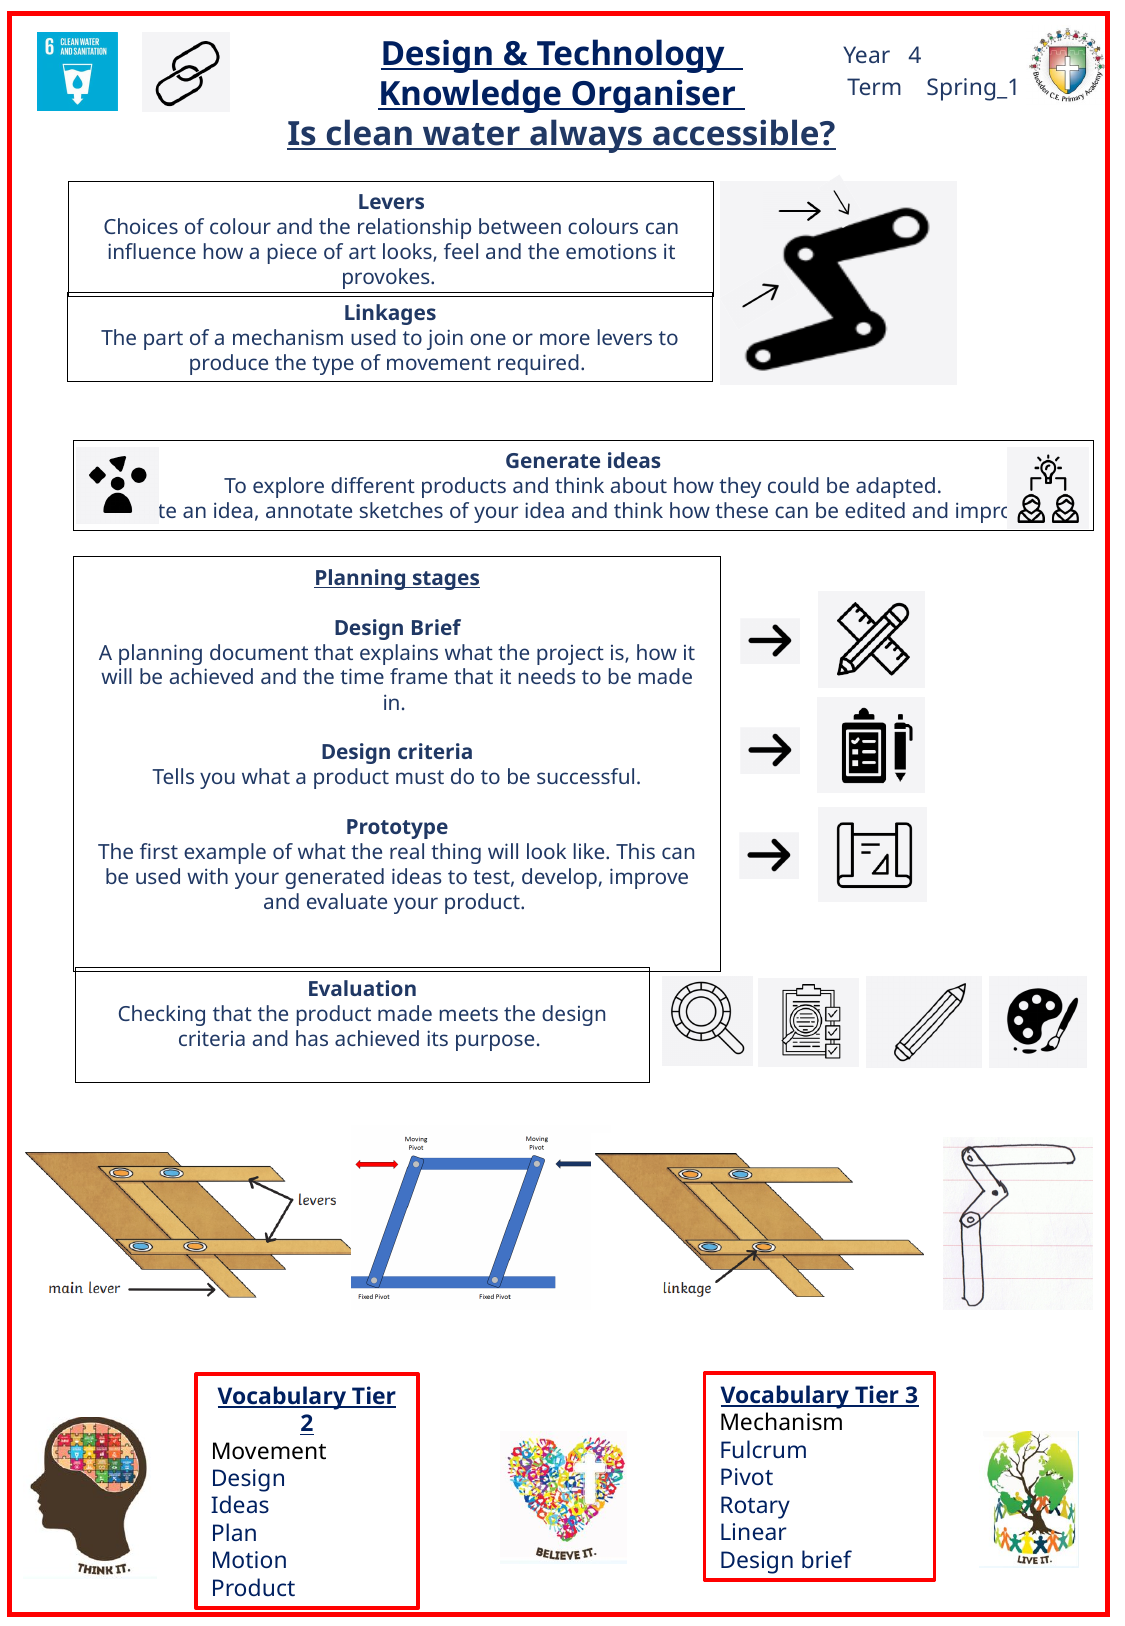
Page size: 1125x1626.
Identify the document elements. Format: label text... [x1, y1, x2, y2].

picture [74, 48, 95, 54]
text_box Levers Choices of colour and the relationship between colours can influence how a piece of art looks, feel and the emotions it provokes. [68, 181, 714, 297]
picture [46, 38, 53, 55]
picture [741, 611, 800, 671]
picture [741, 720, 800, 781]
picture [1026, 25, 1108, 105]
text_box Evaluation Checking that the product made meets the design criteria and has achieved its purpose. [75, 967, 650, 1083]
picture [818, 591, 925, 688]
text_box [8, 13, 1108, 1616]
picture [979, 1431, 1079, 1568]
picture [21, 1117, 928, 1315]
text_box Vocabulary Tier 2 Movement Design Ideas Plan Motion Product [196, 1373, 418, 1609]
picture [943, 1137, 1093, 1310]
picture [64, 70, 91, 104]
picture [758, 978, 859, 1067]
picture [76, 447, 159, 524]
picture [499, 1431, 627, 1564]
picture [740, 825, 799, 886]
text_box Term Spring_1 [832, 65, 1094, 108]
picture [61, 48, 72, 54]
text_box Generate ideas To explore different products and think about how they could be adapted. Create an idea, annotate sketches of your idea and think how these can be edited and improved. [73, 440, 1094, 531]
picture [817, 697, 925, 793]
picture [23, 1417, 157, 1579]
picture [98, 48, 106, 54]
picture [662, 976, 753, 1066]
picture [720, 175, 957, 385]
picture [818, 807, 927, 902]
text_box Planning stages Design Brief A planning document that explains what the project is, how it will be achieved and the time frame that it needs to be made in. Design criteria Tells you what a product must do to be successful. Prototype The first example of what the real thing will look like. This can be used with your generated ideas to test, develop, improve and evaluate your product. [73, 556, 721, 972]
text_box Year 4 [774, 32, 964, 76]
picture [989, 976, 1087, 1068]
picture [81, 39, 93, 45]
picture [71, 39, 78, 45]
text_box Linkages The part of a mechanism used to join one or more levers to produce the type of movement required. [67, 292, 713, 382]
picture [1007, 447, 1089, 529]
picture [866, 976, 982, 1068]
picture [142, 32, 230, 112]
